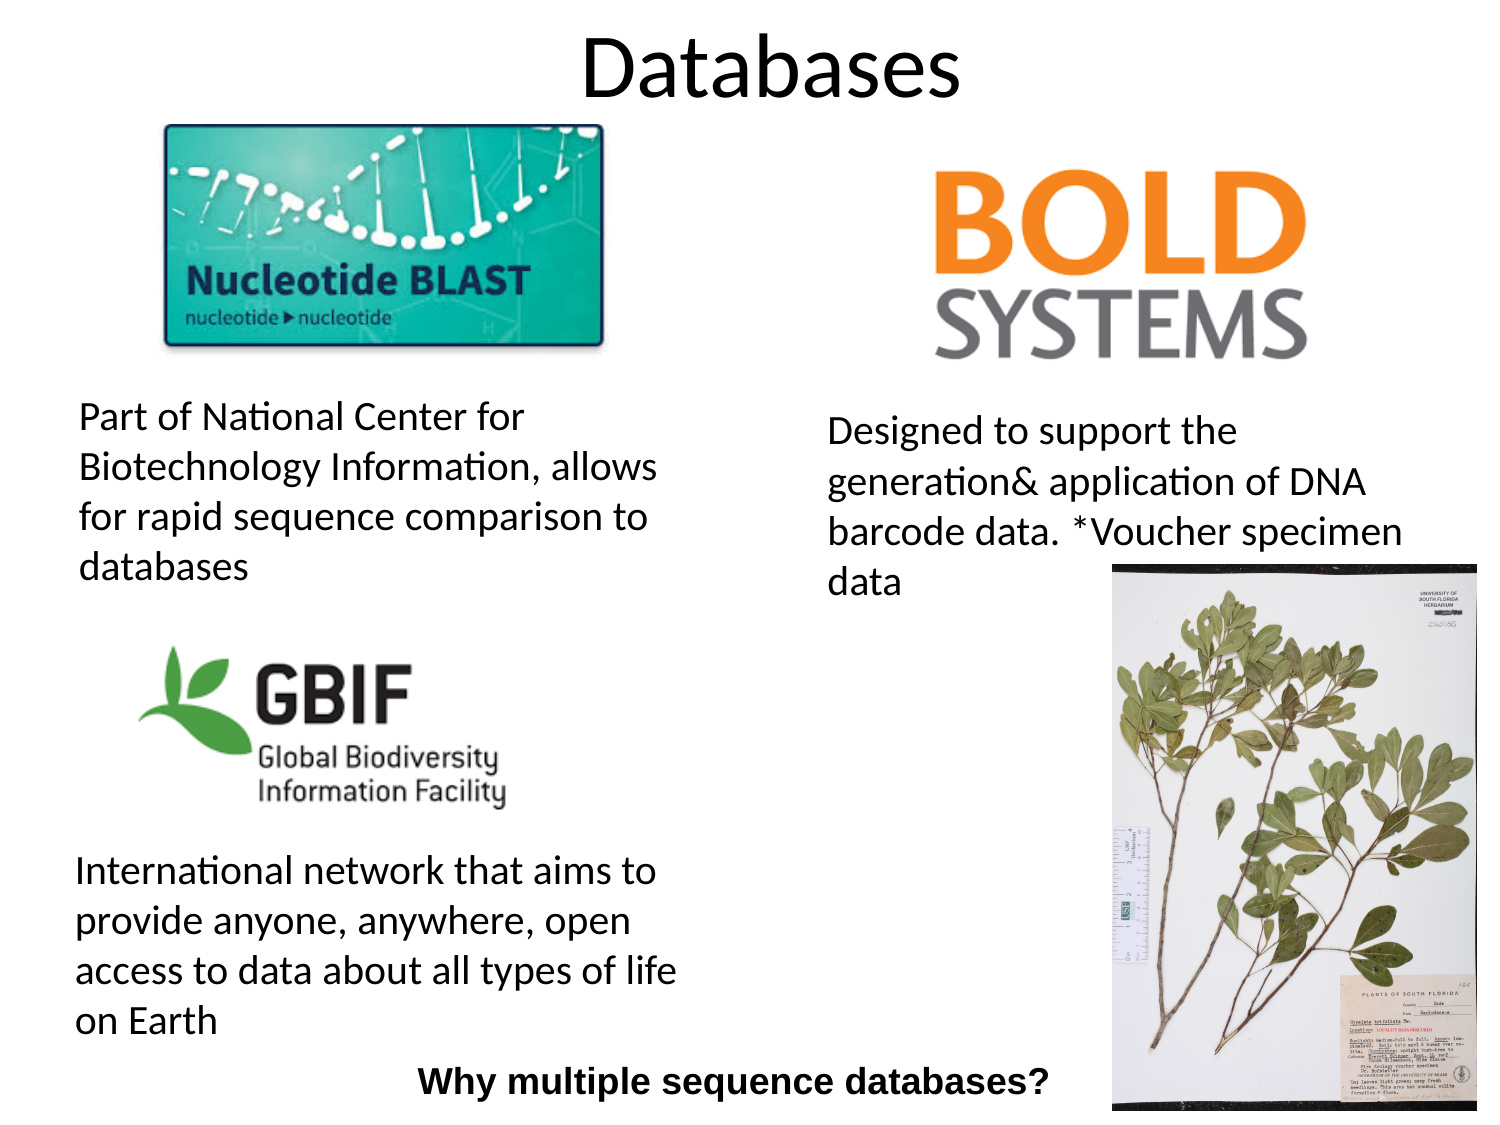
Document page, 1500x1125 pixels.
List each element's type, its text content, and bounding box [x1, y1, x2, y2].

picture [1112, 564, 1477, 1111]
text_box Designed to support the generation& application of DNA barcode data. *Voucher specimen data [812, 395, 1453, 661]
text_box Why multiple sequence databases? [402, 1049, 1107, 1110]
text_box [63, 124, 705, 647]
picture [925, 146, 1313, 385]
list International network that aims to provide anyone, anywhere, open access to data about all types of life on Earth [59, 835, 701, 1101]
text_box Databases [124, 0, 1419, 135]
picture [126, 647, 516, 918]
